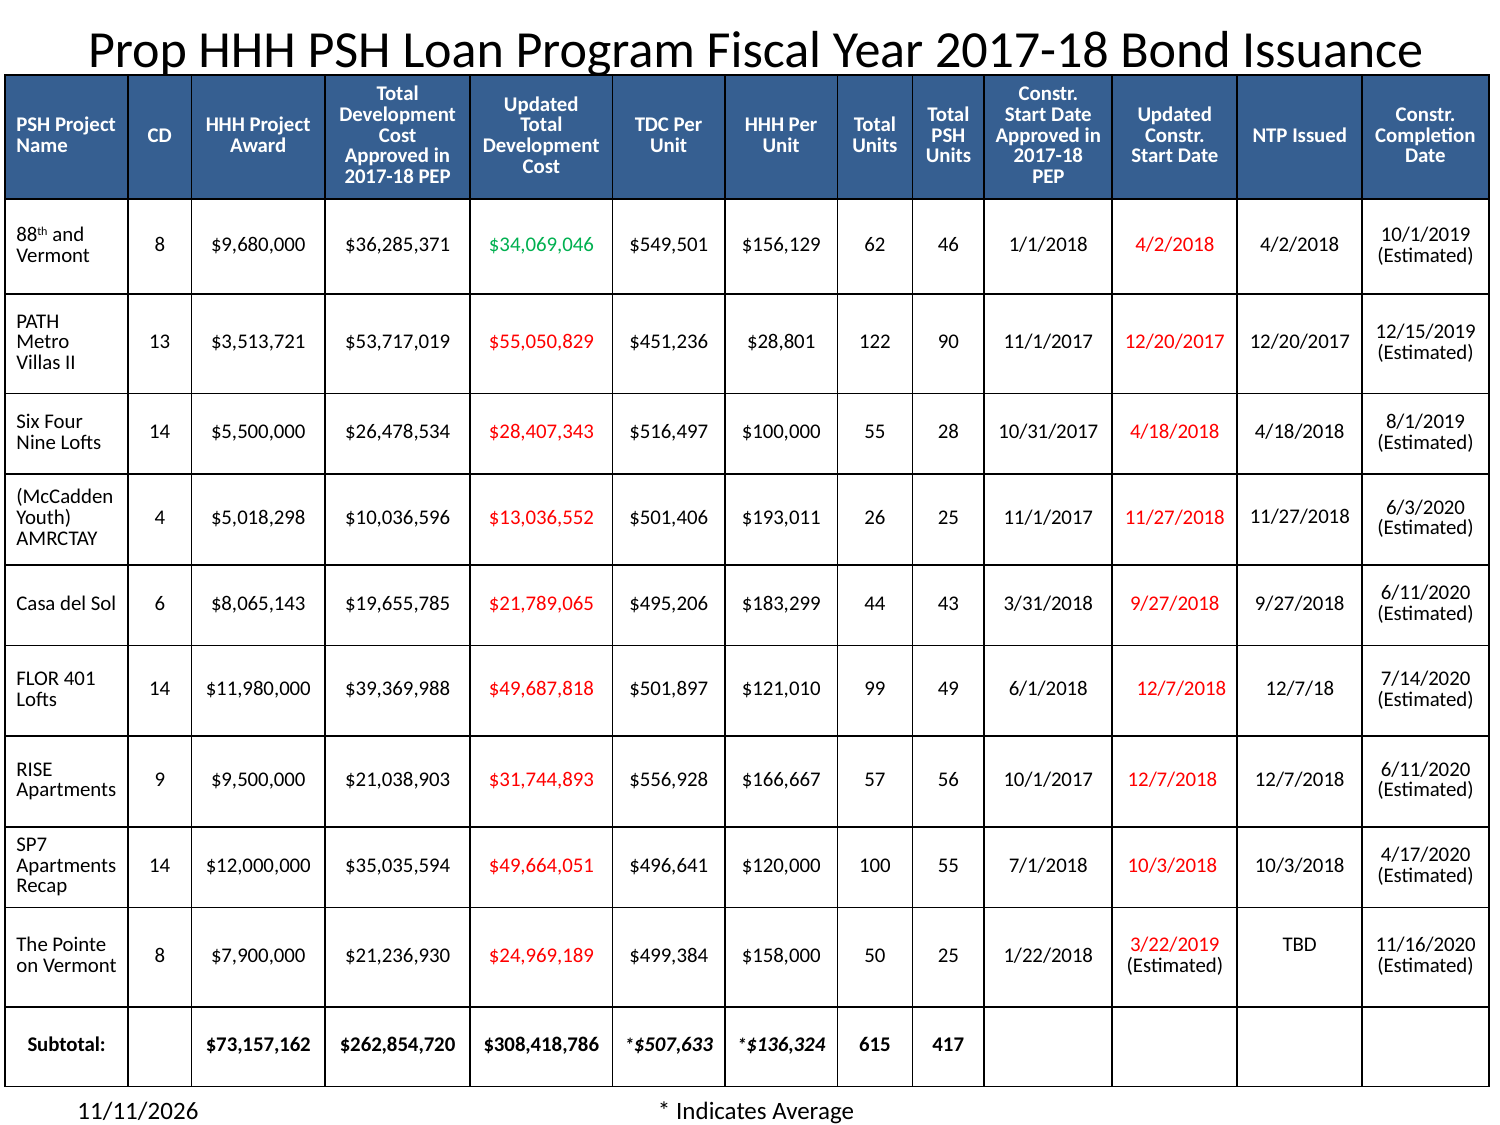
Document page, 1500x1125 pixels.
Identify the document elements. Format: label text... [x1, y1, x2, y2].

table_cell PATH Metro Villas II [6, 295, 127, 393]
table_cell $308,418,786 [471, 1008, 612, 1086]
table_cell 12/7/18 [1238, 646, 1361, 735]
table_cell 4/2/2018 [1113, 200, 1236, 293]
table_cell 1/1/2018 [985, 200, 1111, 293]
table_cell $8,065,143 [192, 566, 324, 645]
table_cell [985, 1008, 1111, 1086]
table_cell 11/27/2018 [1238, 475, 1361, 564]
table_cell 28 [913, 394, 983, 473]
table_cell 43 [913, 566, 983, 645]
table_cell 4 [129, 475, 191, 564]
table_cell 6/11/2020 (Estimated) [1363, 566, 1488, 645]
table_cell 12/7/2018 [1238, 737, 1361, 826]
table_cell 9/27/2018 [1113, 566, 1236, 645]
table_cell $556,928 [613, 737, 724, 826]
table_cell $549,501 [613, 200, 724, 293]
table_cell $7,900,000 [192, 908, 324, 1006]
table_cell $5,500,000 [192, 394, 324, 473]
table_cell Six Four Nine Lofts [6, 394, 127, 473]
table_cell $166,667 [726, 737, 837, 826]
table_cell 4/18/2018 [1113, 394, 1236, 473]
table_header TDC Per Unit [613, 76, 724, 198]
table_cell $19,655,785 [326, 566, 469, 645]
table_cell $31,744,893 [471, 737, 612, 826]
table_cell $100,000 [726, 394, 837, 473]
table_cell [129, 1008, 191, 1086]
table_cell 8 [129, 908, 191, 1006]
table_cell $156,129 [726, 200, 837, 293]
table_cell 4/2/2018 [1238, 200, 1361, 293]
table_header Updated Constr. Start Date [1113, 76, 1236, 198]
table_cell $34,069,046 [471, 200, 612, 293]
table_cell Casa del Sol [6, 566, 127, 645]
table_cell 12/20/2017 [1238, 295, 1361, 393]
table_cell 3/22/2019 (Estimated) [1113, 908, 1236, 1006]
table_cell $21,789,065 [471, 566, 612, 645]
table_cell 417 [913, 1008, 983, 1079]
table_cell 122 [838, 295, 912, 393]
table_cell 11/16/2020 (Estimated) [1363, 908, 1488, 1006]
table_cell $49,687,818 [471, 646, 612, 735]
table_header NTP Issued [1238, 76, 1361, 198]
table_cell 615 [838, 1008, 912, 1079]
table_cell $21,236,930 [326, 908, 469, 1006]
table_cell Subtotal: [6, 1008, 127, 1086]
table_cell $120,000 [726, 828, 837, 907]
table_cell 12/7/2018 [1113, 737, 1236, 826]
table_cell $9,500,000 [192, 737, 324, 826]
table_cell $24,969,189 [471, 908, 612, 1006]
table_cell 9/27/2018 [1238, 566, 1361, 645]
table_cell 3/31/2018 [985, 566, 1111, 645]
table_cell $73,157,162 [192, 1008, 324, 1086]
table_cell $193,011 [726, 475, 837, 564]
table_cell $11,980,000 [192, 646, 324, 735]
table_cell 6/11/2020 (Estimated) [1363, 737, 1488, 826]
table_cell (McCadden Youth) AMRCTAY [6, 475, 127, 564]
table_cell 10/1/2017 [985, 737, 1111, 826]
table_cell $39,369,988 [326, 646, 469, 735]
table_cell 88th and Vermont [6, 200, 127, 293]
table_cell $496,641 [613, 828, 724, 907]
table_cell 55 [838, 394, 912, 473]
table_cell $121,010 [726, 646, 837, 735]
table_cell 55 [913, 828, 983, 907]
table_cell 8/1/2019 (Estimated) [1363, 394, 1488, 473]
table_cell 14 [129, 646, 191, 735]
table_cell $495,206 [613, 566, 724, 645]
table_cell 4/18/2018 [1238, 394, 1361, 473]
table_cell $516,497 [613, 394, 724, 473]
table_cell 56 [913, 737, 983, 826]
table_cell 44 [838, 566, 912, 645]
table_header Constr. Start Date Approved in 2017-18 PEP [985, 76, 1111, 198]
table_cell 99 [838, 646, 912, 735]
table_cell 50 [838, 908, 912, 1006]
table_cell RISE Apartments [6, 737, 127, 826]
table_cell $26,478,534 [326, 394, 469, 473]
table_cell $55,050,829 [471, 295, 612, 393]
title Prop HHH PSH Loan Program Fiscal Year 2017-18 Bond Issuance [62, 0, 1450, 74]
table_cell 12/7/2018 [1113, 646, 1236, 735]
table_cell *$507,633 [613, 1008, 724, 1079]
table_header HHH Per Unit [726, 76, 837, 198]
table_header Updated Total Development Cost [471, 76, 612, 198]
table_cell 4/17/2020 (Estimated) [1363, 828, 1488, 907]
table_cell 10/3/2018 [1113, 828, 1236, 907]
table_cell SP7 Apartments Recap [6, 828, 127, 907]
table_cell 6 [129, 566, 191, 645]
table_cell $53,717,019 [326, 295, 469, 393]
table_cell FLOR 401 Lofts [6, 646, 127, 735]
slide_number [62, 1100, 413, 1120]
table_cell 6/1/2018 [985, 646, 1111, 735]
table_cell $451,236 [613, 295, 724, 393]
table_cell $36,285,371 [326, 200, 469, 293]
table_cell 26 [838, 475, 912, 564]
table_cell $12,000,000 [192, 828, 324, 907]
table_cell $501,406 [613, 475, 724, 564]
table_cell $28,407,343 [471, 394, 612, 473]
table_cell $10,036,596 [326, 475, 469, 564]
table_header Total Development Cost Approved in 2017-18 PEP [326, 76, 469, 198]
table_cell 13 [129, 295, 191, 393]
table_cell TBD [1238, 908, 1361, 1006]
table_cell 14 [129, 828, 191, 907]
table_cell [1113, 1008, 1236, 1086]
table_cell [1363, 1008, 1488, 1086]
table_cell 9 [129, 737, 191, 826]
table_cell $183,299 [726, 566, 837, 645]
table_cell $158,000 [726, 908, 837, 1006]
table_cell 10/3/2018 [1238, 828, 1361, 907]
table_cell 7/14/2020 (Estimated) [1363, 646, 1488, 735]
table_cell 25 [913, 908, 983, 1006]
table_cell $28,801 [726, 295, 837, 393]
table_header CD [129, 76, 191, 198]
table_cell 8 [129, 200, 191, 293]
table_cell 100 [838, 828, 912, 907]
table_header PSH Project Name [6, 76, 127, 198]
table_cell [1238, 1008, 1361, 1086]
table_header Constr. Completion Date [1363, 76, 1488, 198]
table_cell 7/1/2018 [985, 828, 1111, 907]
table_cell 11/1/2017 [985, 295, 1111, 393]
table_cell 10/1/2019 (Estimated) [1363, 200, 1488, 293]
table_cell 57 [838, 737, 912, 826]
table_cell 1/22/2018 [985, 908, 1111, 1006]
footer * Indicates Average [518, 1079, 994, 1125]
table_cell 62 [838, 200, 912, 293]
table_cell The Pointe on Vermont [6, 908, 127, 1006]
table_cell 46 [913, 200, 983, 293]
table_cell $13,036,552 [471, 475, 612, 564]
table_cell $501,897 [613, 646, 724, 735]
table_cell *$136,324 [726, 1008, 837, 1079]
table_cell 14 [129, 394, 191, 473]
table_cell 12/15/2019 (Estimated) [1363, 295, 1488, 393]
table_cell 6/3/2020 (Estimated) [1363, 475, 1488, 564]
table_header HHH Project Award [192, 76, 324, 198]
table_cell $49,664,051 [471, 828, 612, 907]
table_cell 11/27/2018 [1113, 475, 1236, 564]
table_cell $9,680,000 [192, 200, 324, 293]
table_cell $499,384 [613, 908, 724, 1006]
table_cell $3,513,721 [192, 295, 324, 393]
table_cell 10/31/2017 [985, 394, 1111, 473]
table_cell 12/20/2017 [1113, 295, 1236, 393]
table_cell 49 [913, 646, 983, 735]
table_cell 11/1/2017 [985, 475, 1111, 564]
table_cell 25 [913, 475, 983, 564]
table_header Total PSH Units [913, 76, 983, 198]
table_cell 90 [913, 295, 983, 393]
table_cell $262,854,720 [326, 1008, 469, 1086]
table_cell $5,018,298 [192, 475, 324, 564]
table_header Total Units [838, 76, 912, 198]
table_cell $35,035,594 [326, 828, 469, 907]
table_cell $21,038,903 [326, 737, 469, 826]
